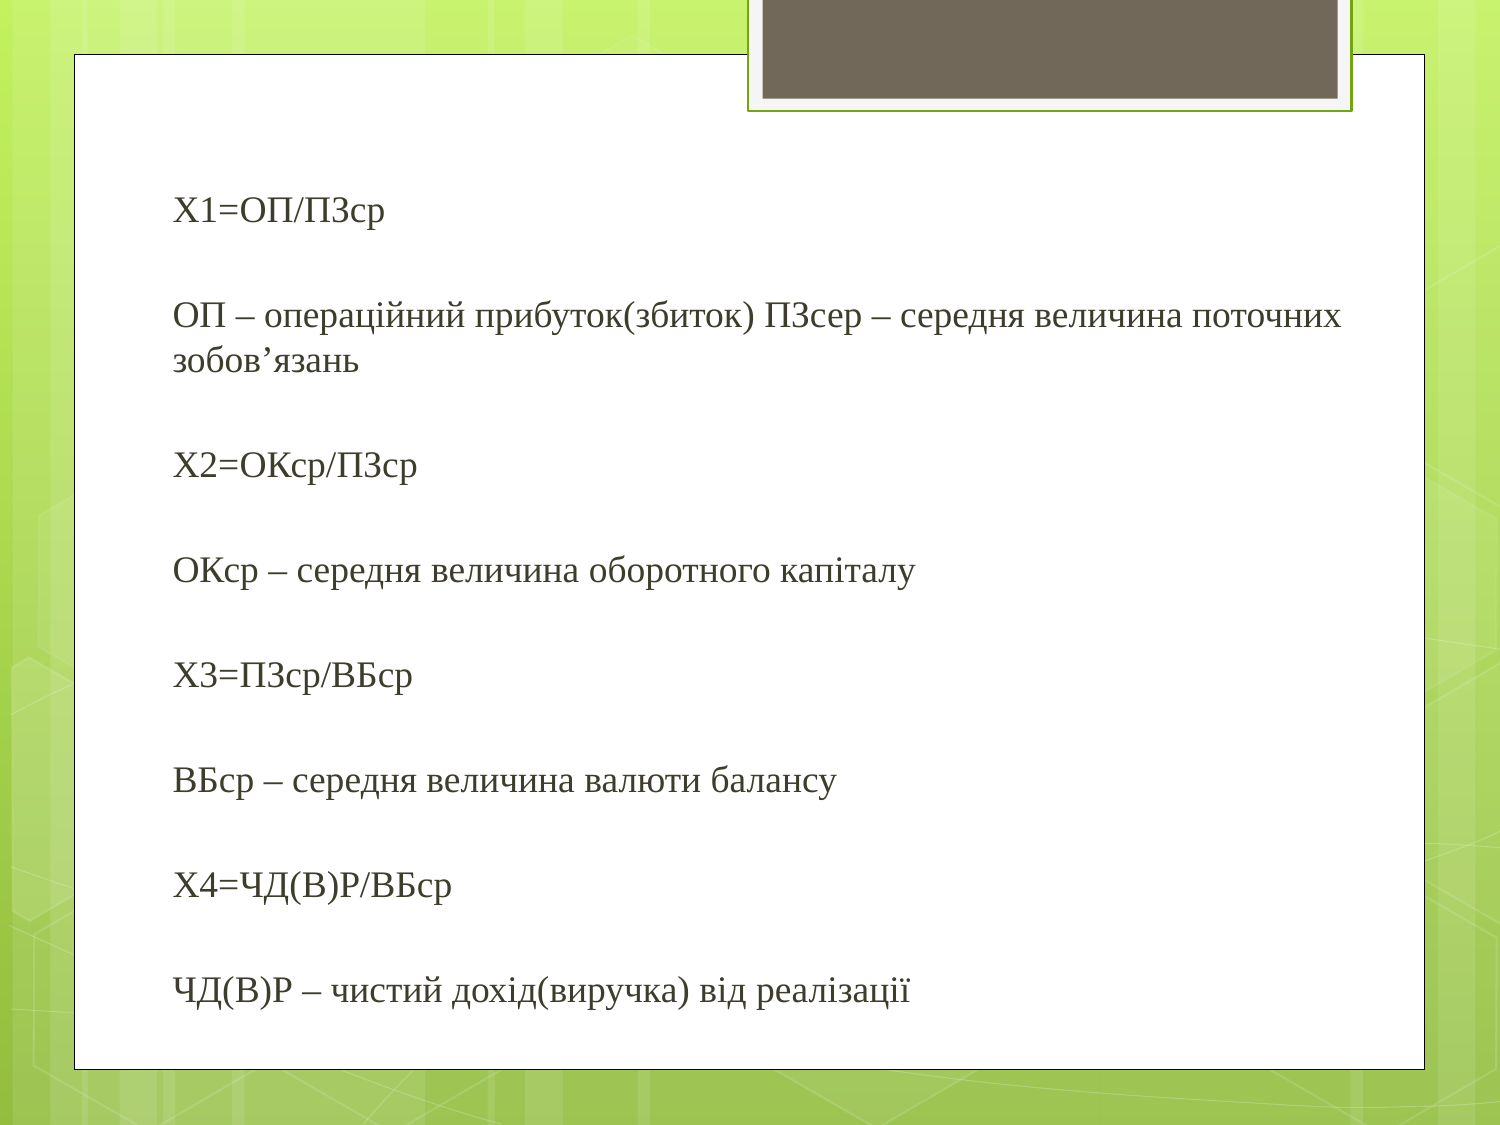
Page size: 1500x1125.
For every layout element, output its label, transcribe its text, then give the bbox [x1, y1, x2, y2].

list X1=ОП/ПЗср ОП – операційний прибуток(збиток) ПЗсер – середня величина поточних зобов’язань X2=ОКср/ПЗср ОКср – середня величина оборотного капіталу X3=ПЗср/ВБср ВБср – середня величина валюти балансу X4=ЧД(В)Р/ВБср ЧД(В)Р – чистий дохід(виручка) від реалізації [147, 125, 1365, 1024]
